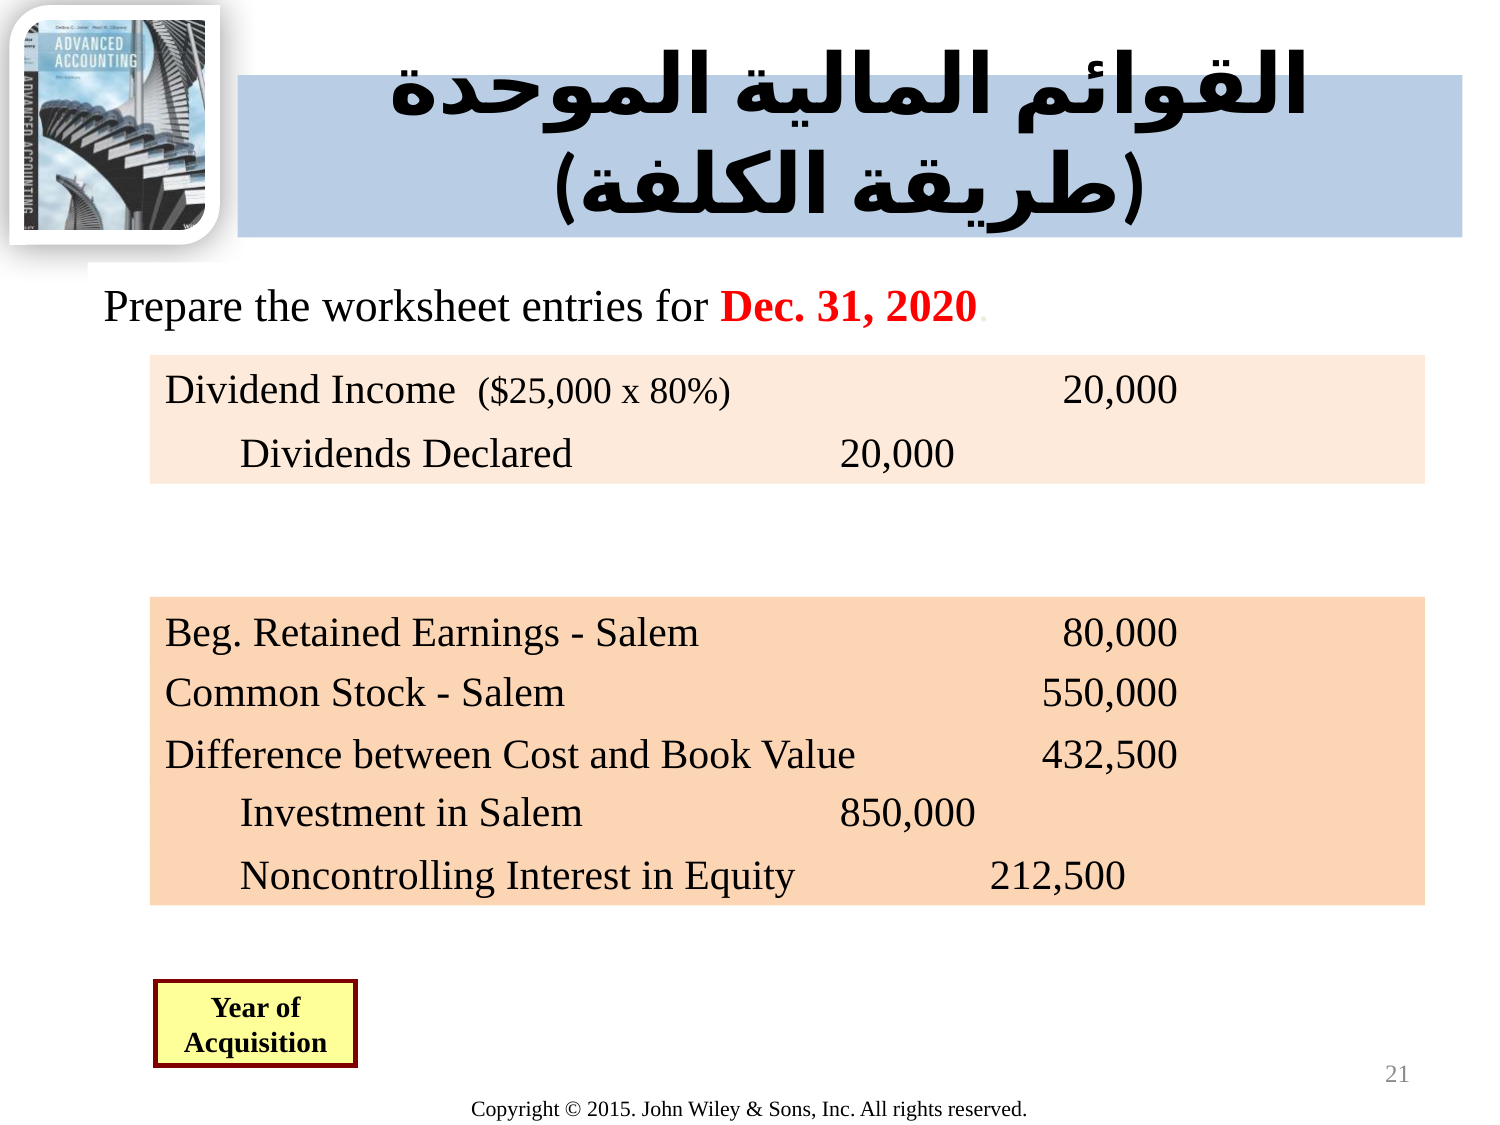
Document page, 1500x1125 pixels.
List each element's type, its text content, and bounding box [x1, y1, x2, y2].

text_box Year of Acquisition [155, 980, 356, 1066]
slide_number 21 [1074, 1042, 1425, 1103]
text_box Prepare the worksheet entries for Dec. 31, 2020. [87, 262, 1475, 350]
title القوائم المالية الموحدة (طريقة الكلفة) [237, 75, 1463, 238]
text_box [149, 354, 1426, 485]
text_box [149, 596, 1426, 906]
picture [25, 20, 205, 230]
